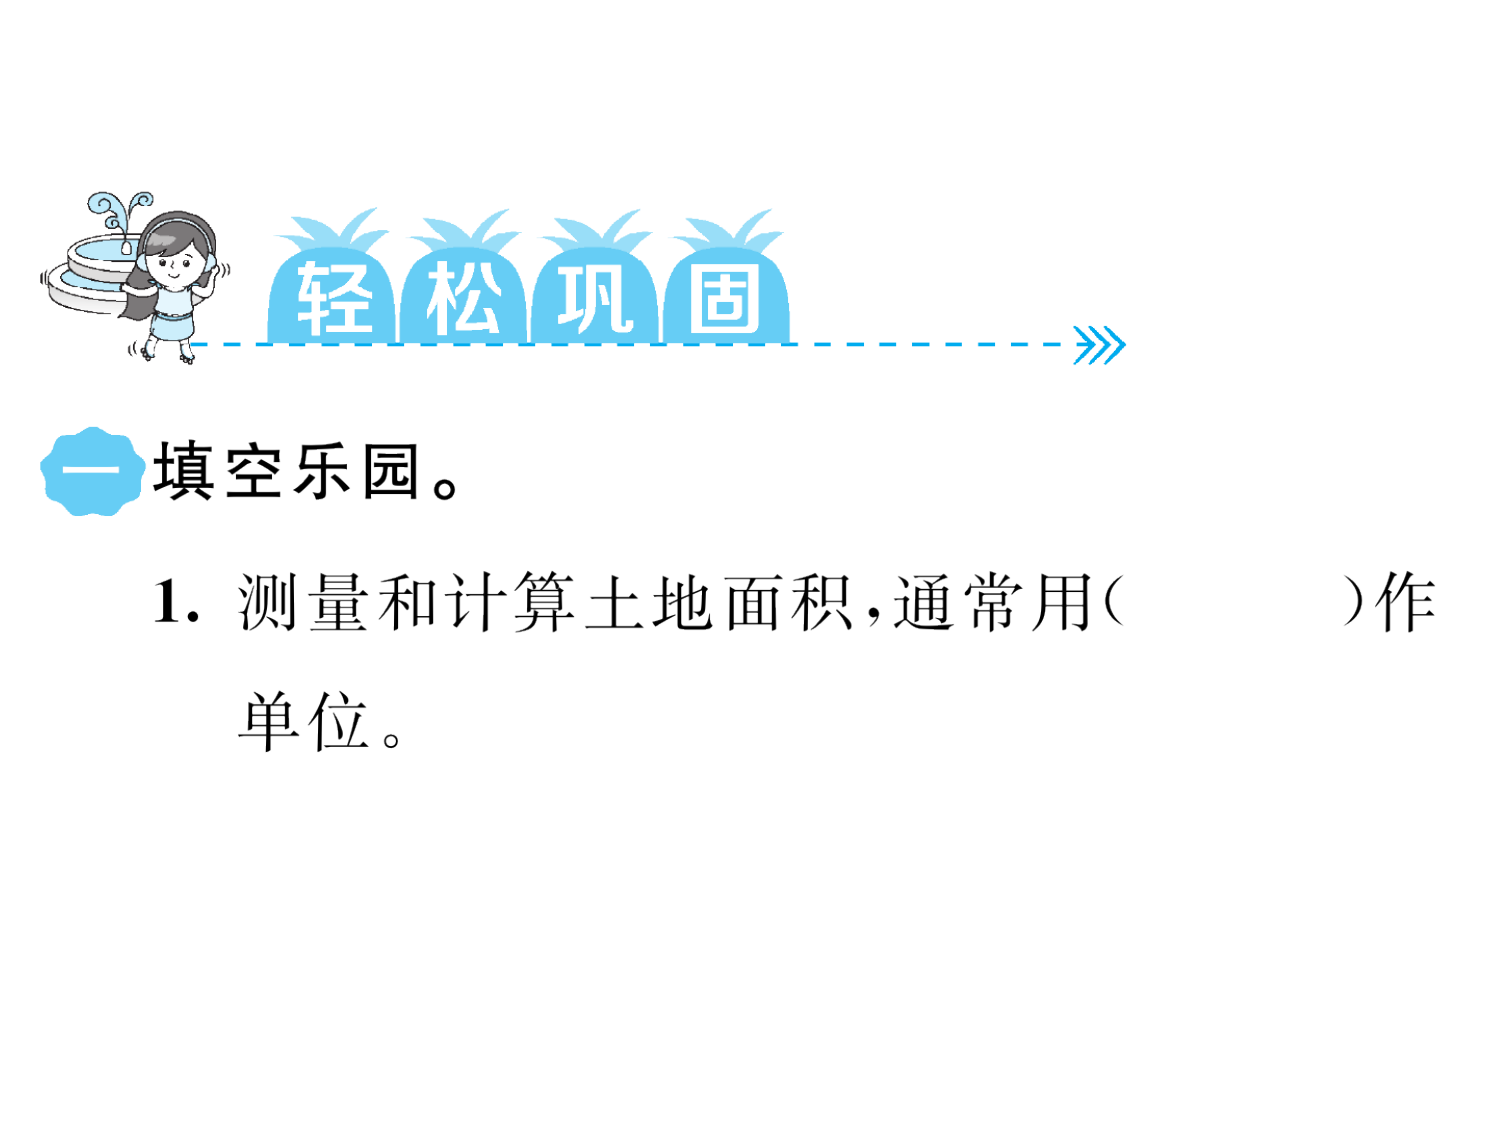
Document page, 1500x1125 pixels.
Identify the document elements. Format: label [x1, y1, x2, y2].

picture [35, 177, 1453, 772]
